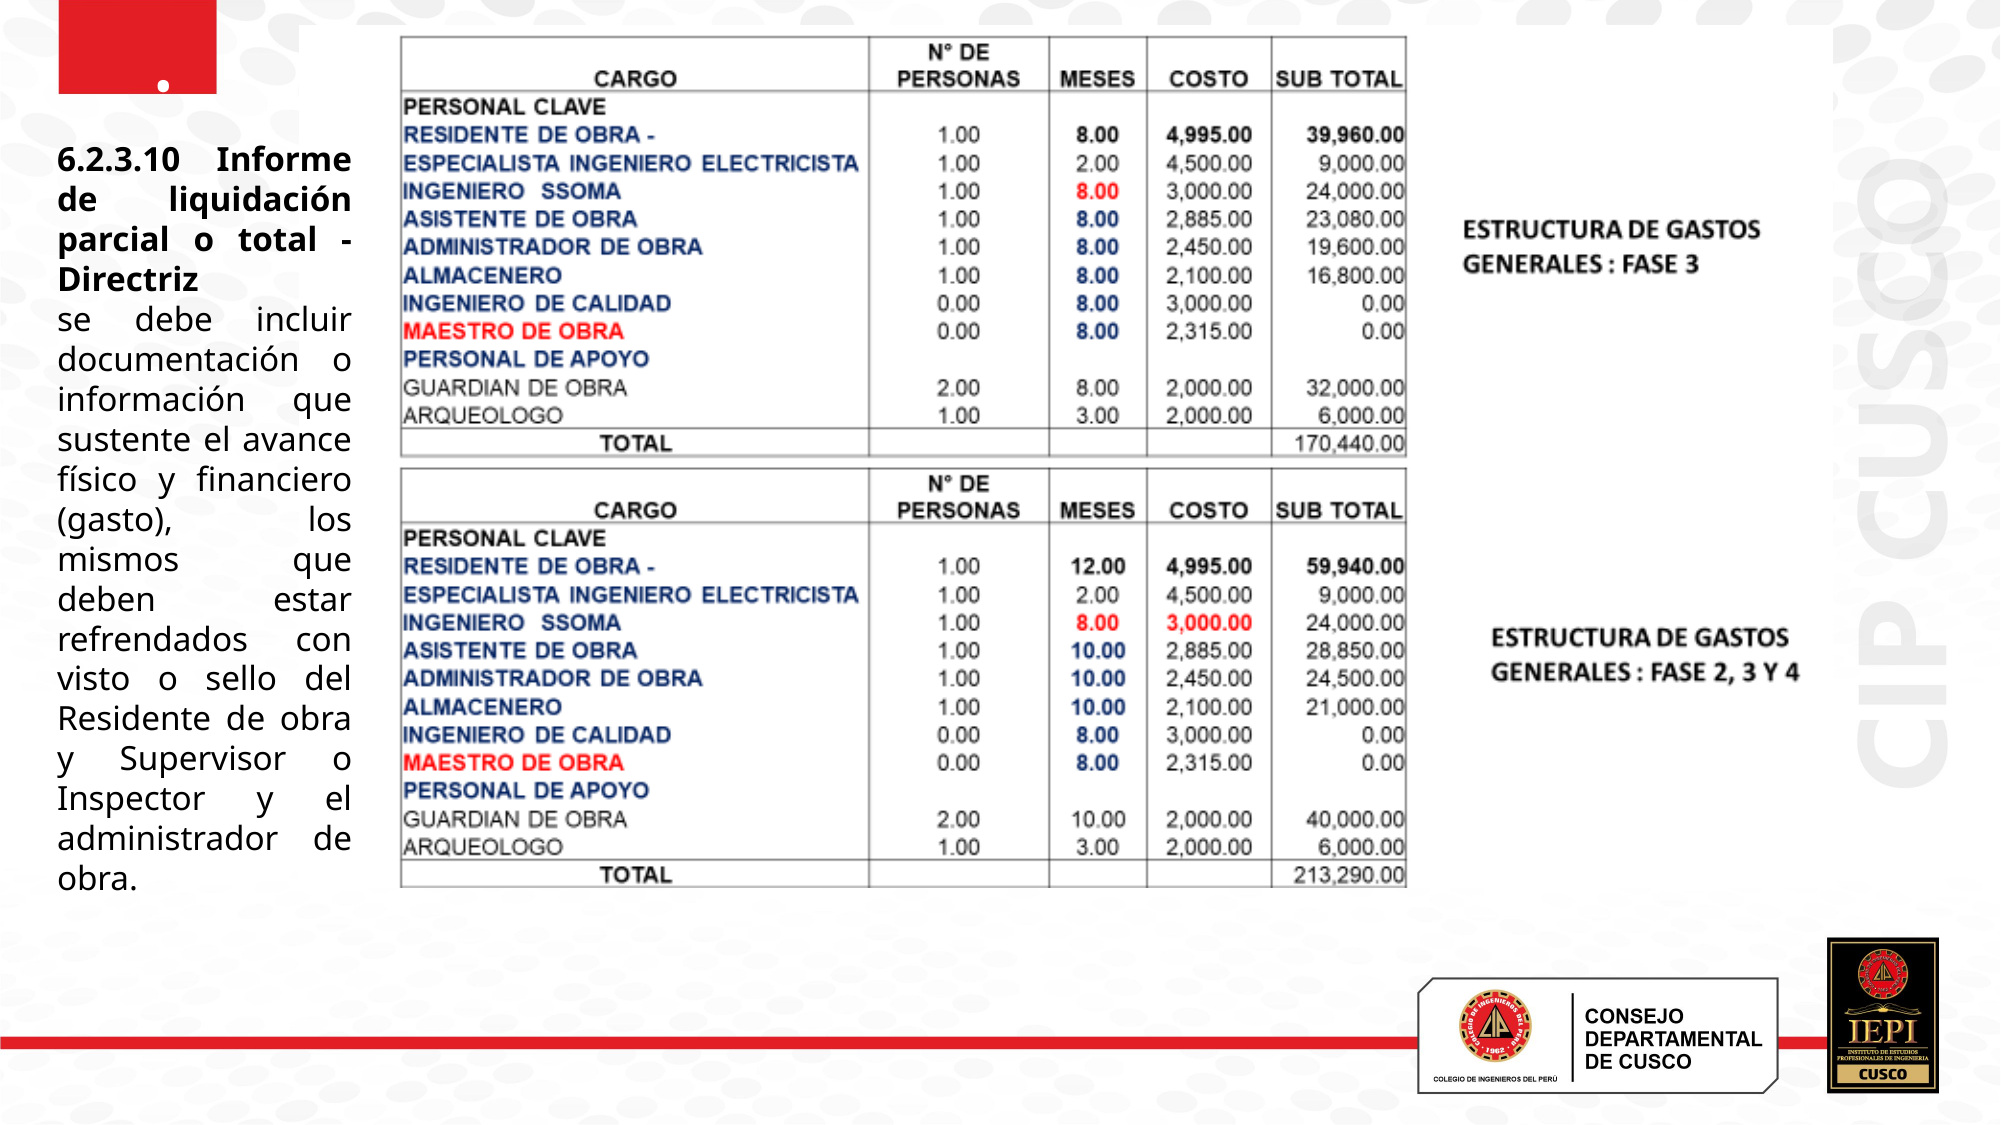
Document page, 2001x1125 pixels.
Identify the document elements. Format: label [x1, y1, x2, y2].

title [0, 0, 329, 329]
picture [0, 0, 2001, 1125]
text_box [42, 131, 368, 905]
